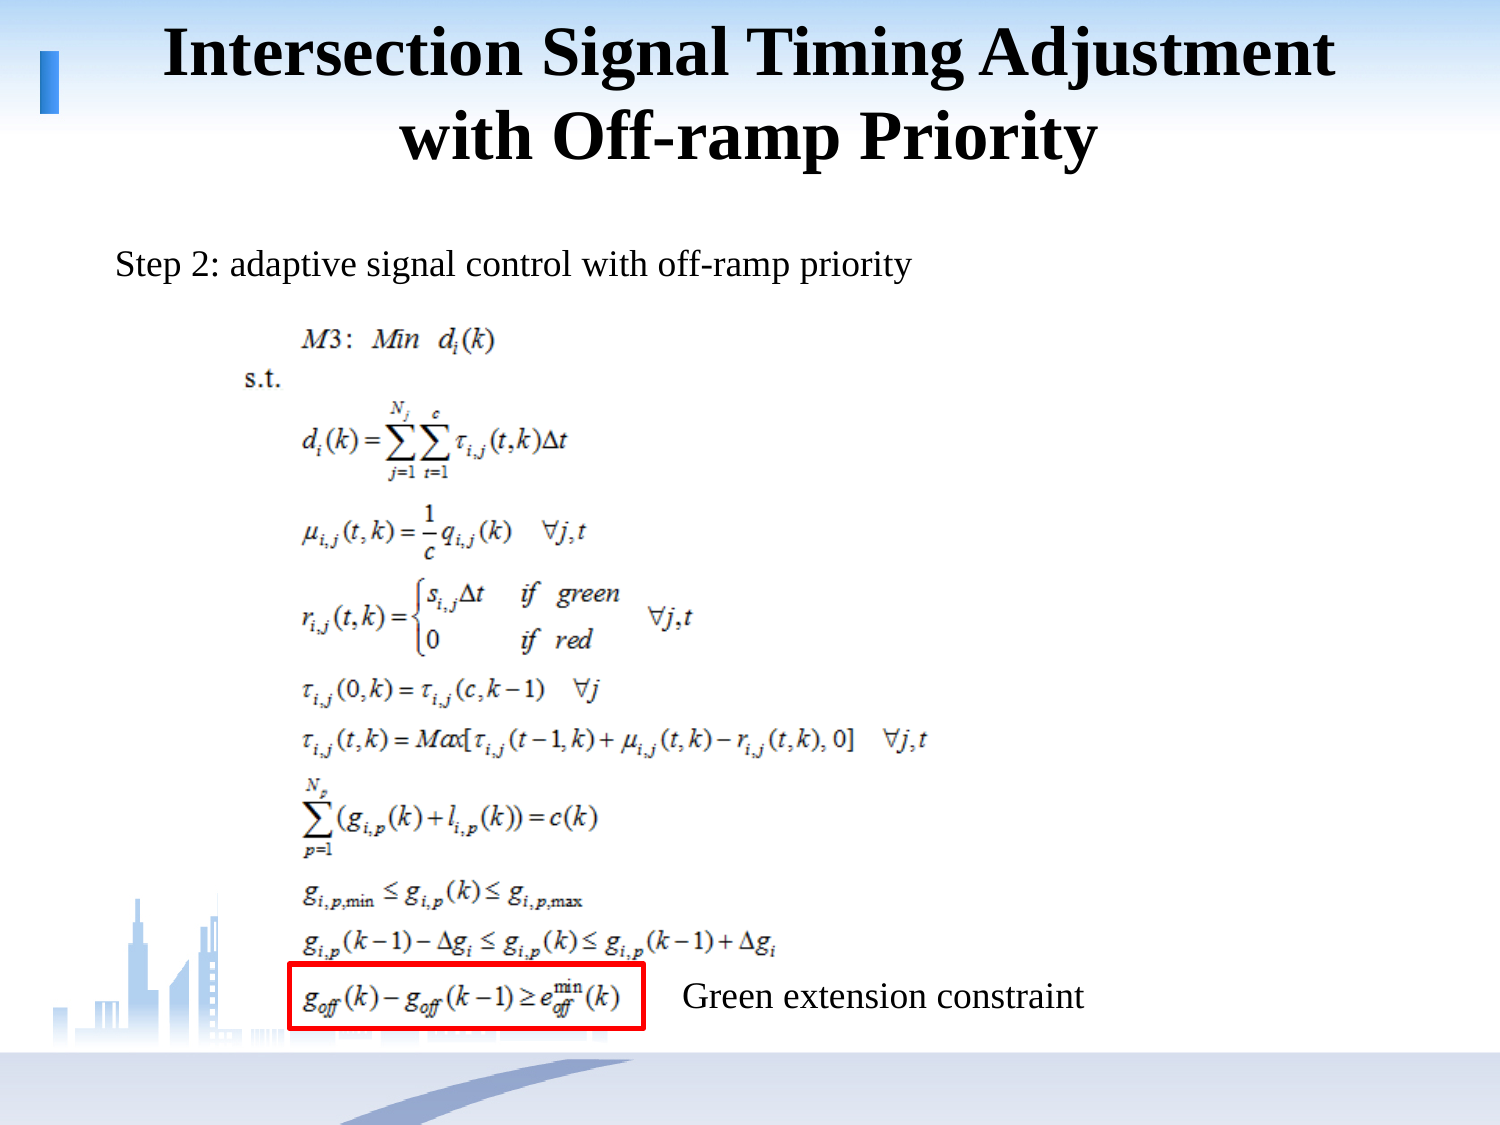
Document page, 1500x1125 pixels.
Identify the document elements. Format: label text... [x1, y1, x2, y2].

text_box Step 2: adaptive signal control with off-ramp priority [100, 231, 1353, 292]
title Intersection Signal Timing Adjustment with Off-ramp Priority [75, 1, 1425, 183]
picture [0, 1, 1500, 1125]
